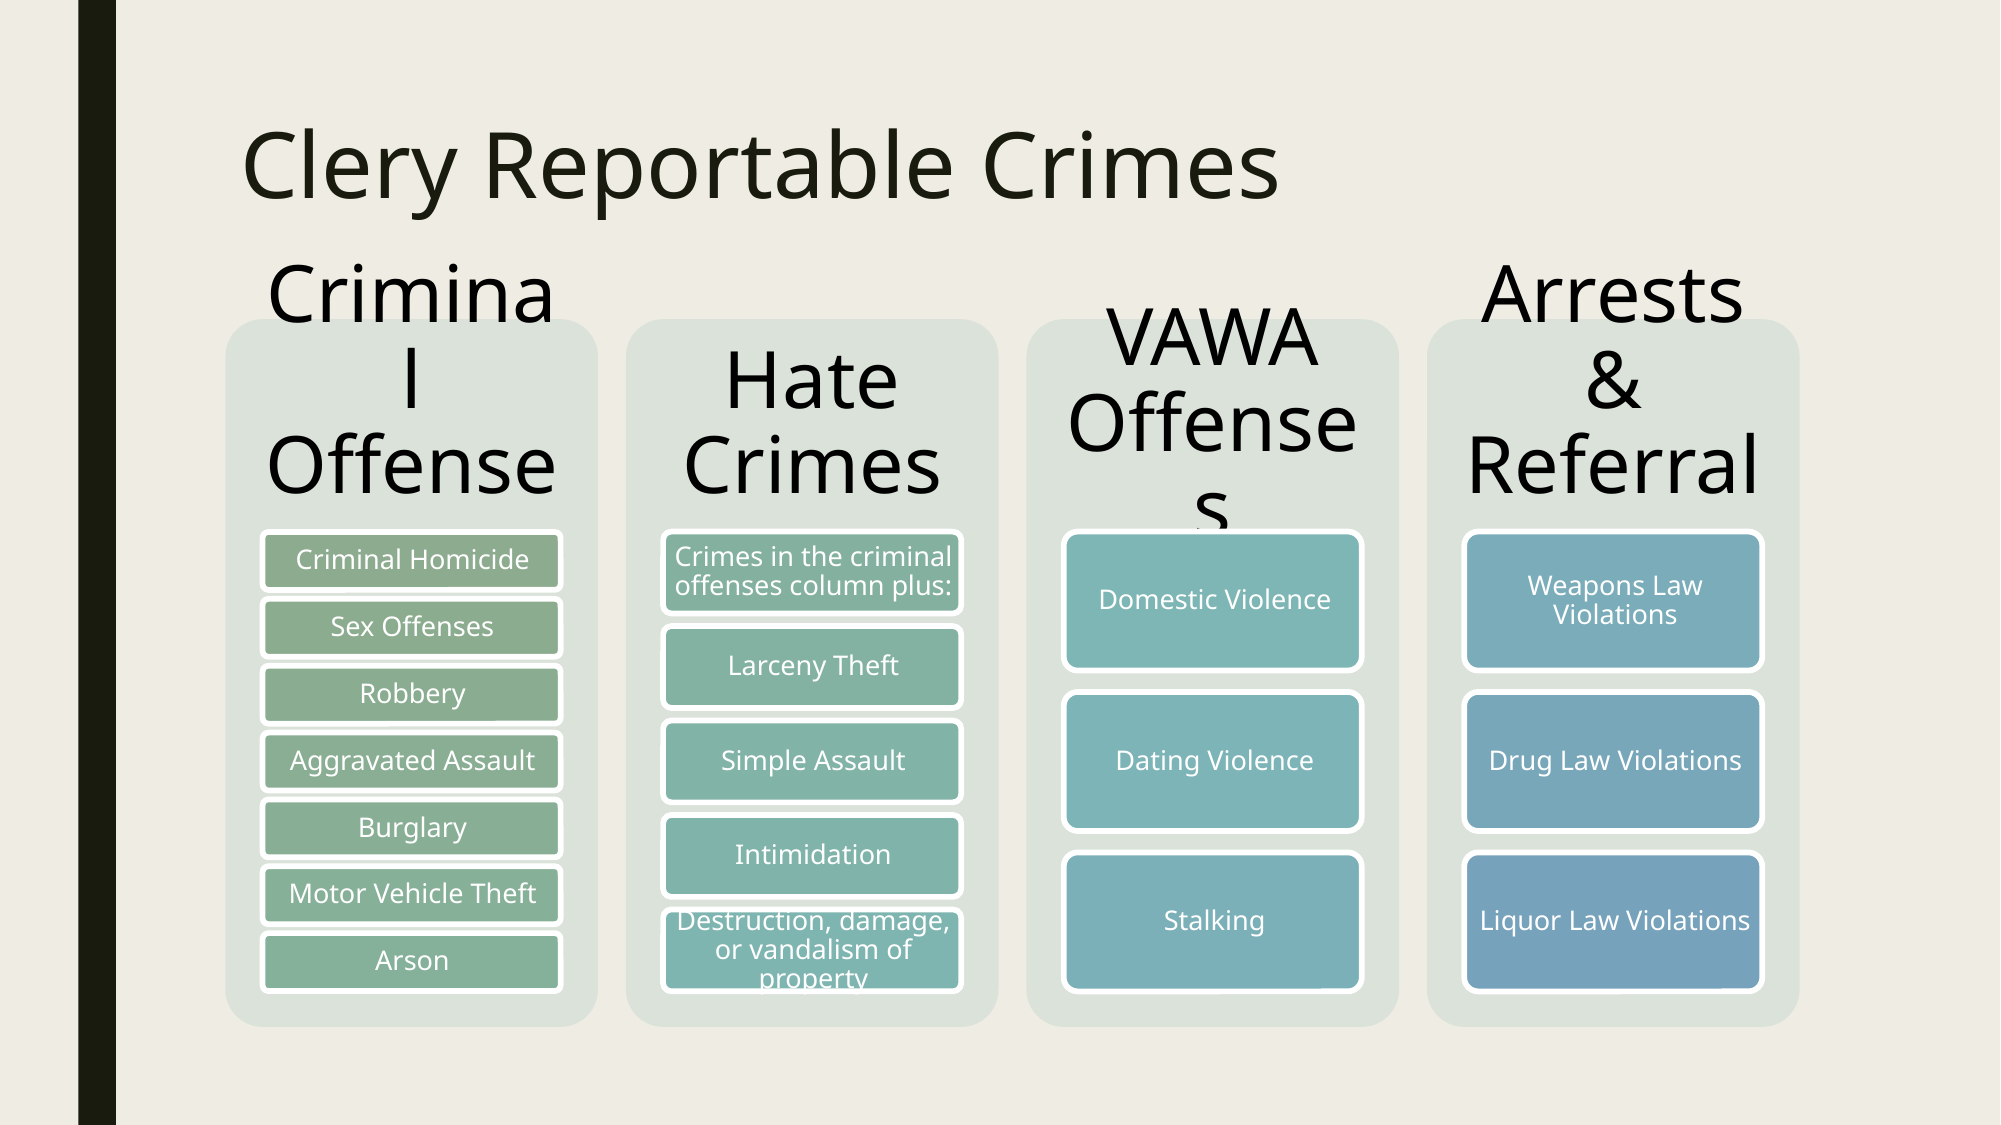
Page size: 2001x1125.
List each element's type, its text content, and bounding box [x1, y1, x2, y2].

title Clery Reportable Crimes [225, 112, 1800, 319]
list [224, 319, 1800, 1027]
